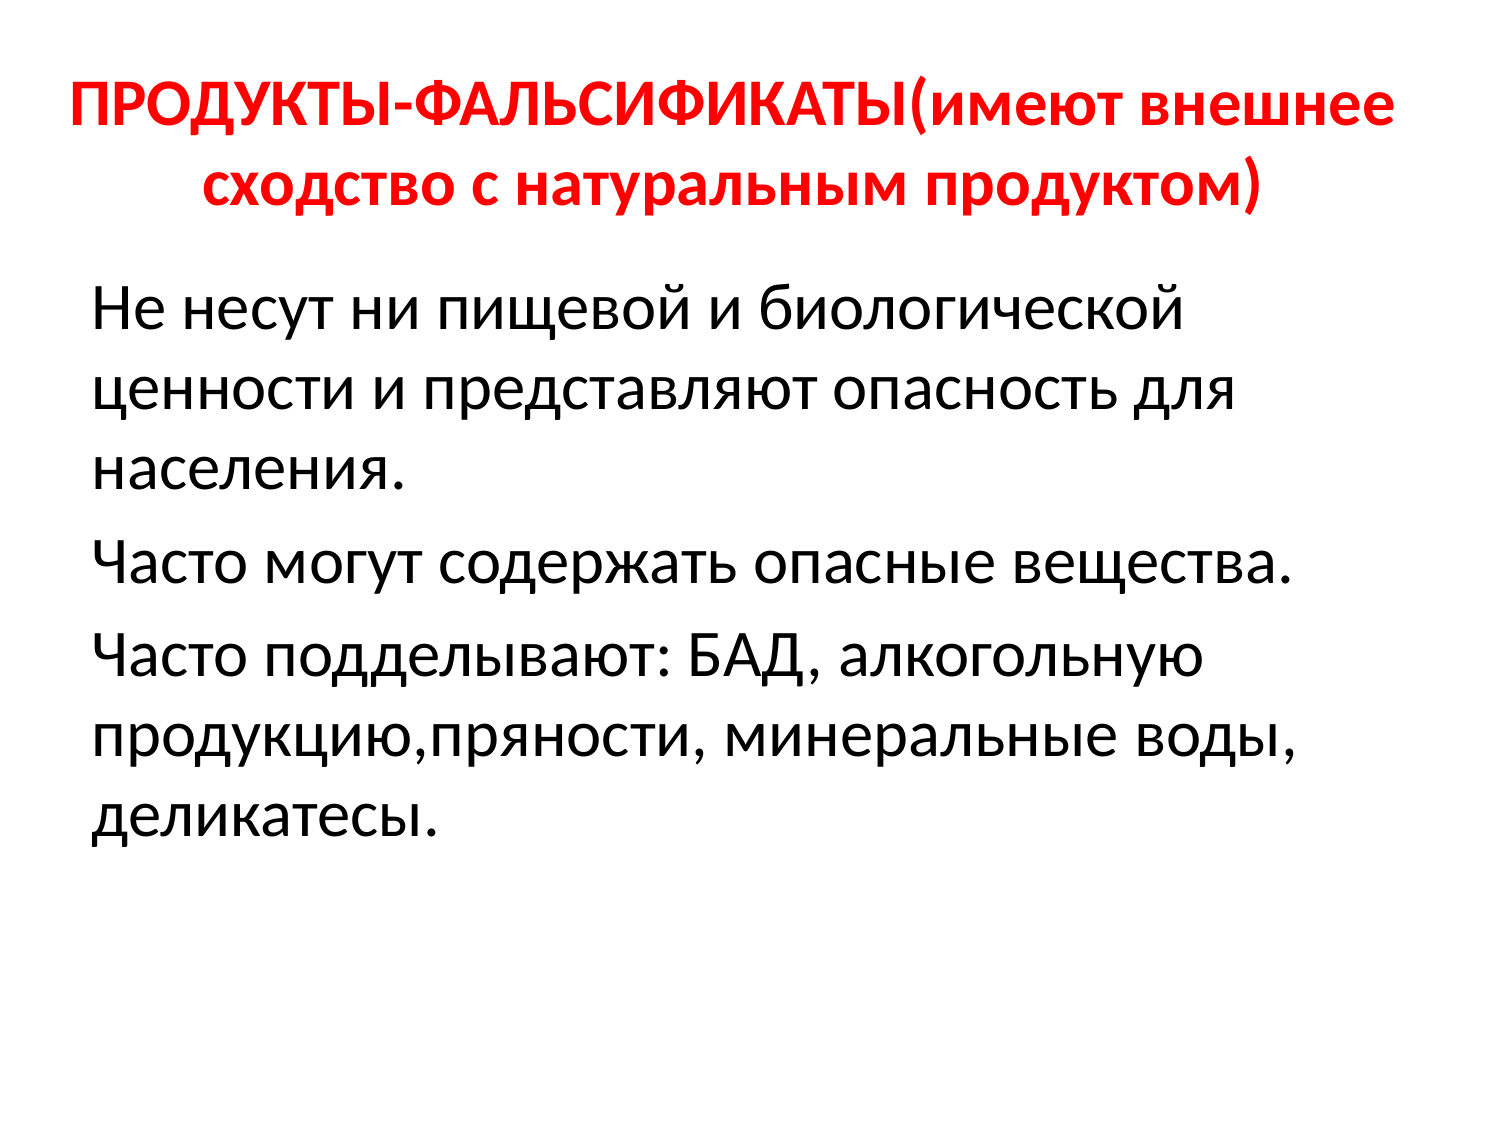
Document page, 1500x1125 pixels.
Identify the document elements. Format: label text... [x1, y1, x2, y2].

list Не несут ни пищевой и биологической ценности и представляют опасность для населения. Часто могут содержать опасные вещества. Часто подделывают: БАД, алкогольную продукцию,пряности, минеральные воды, деликатесы. [76, 255, 1427, 998]
title ПРОДУКТЫ-ФАЛЬСИФИКАТЫ(имеют внешнее сходство с натуральным продуктом) [41, 45, 1425, 233]
